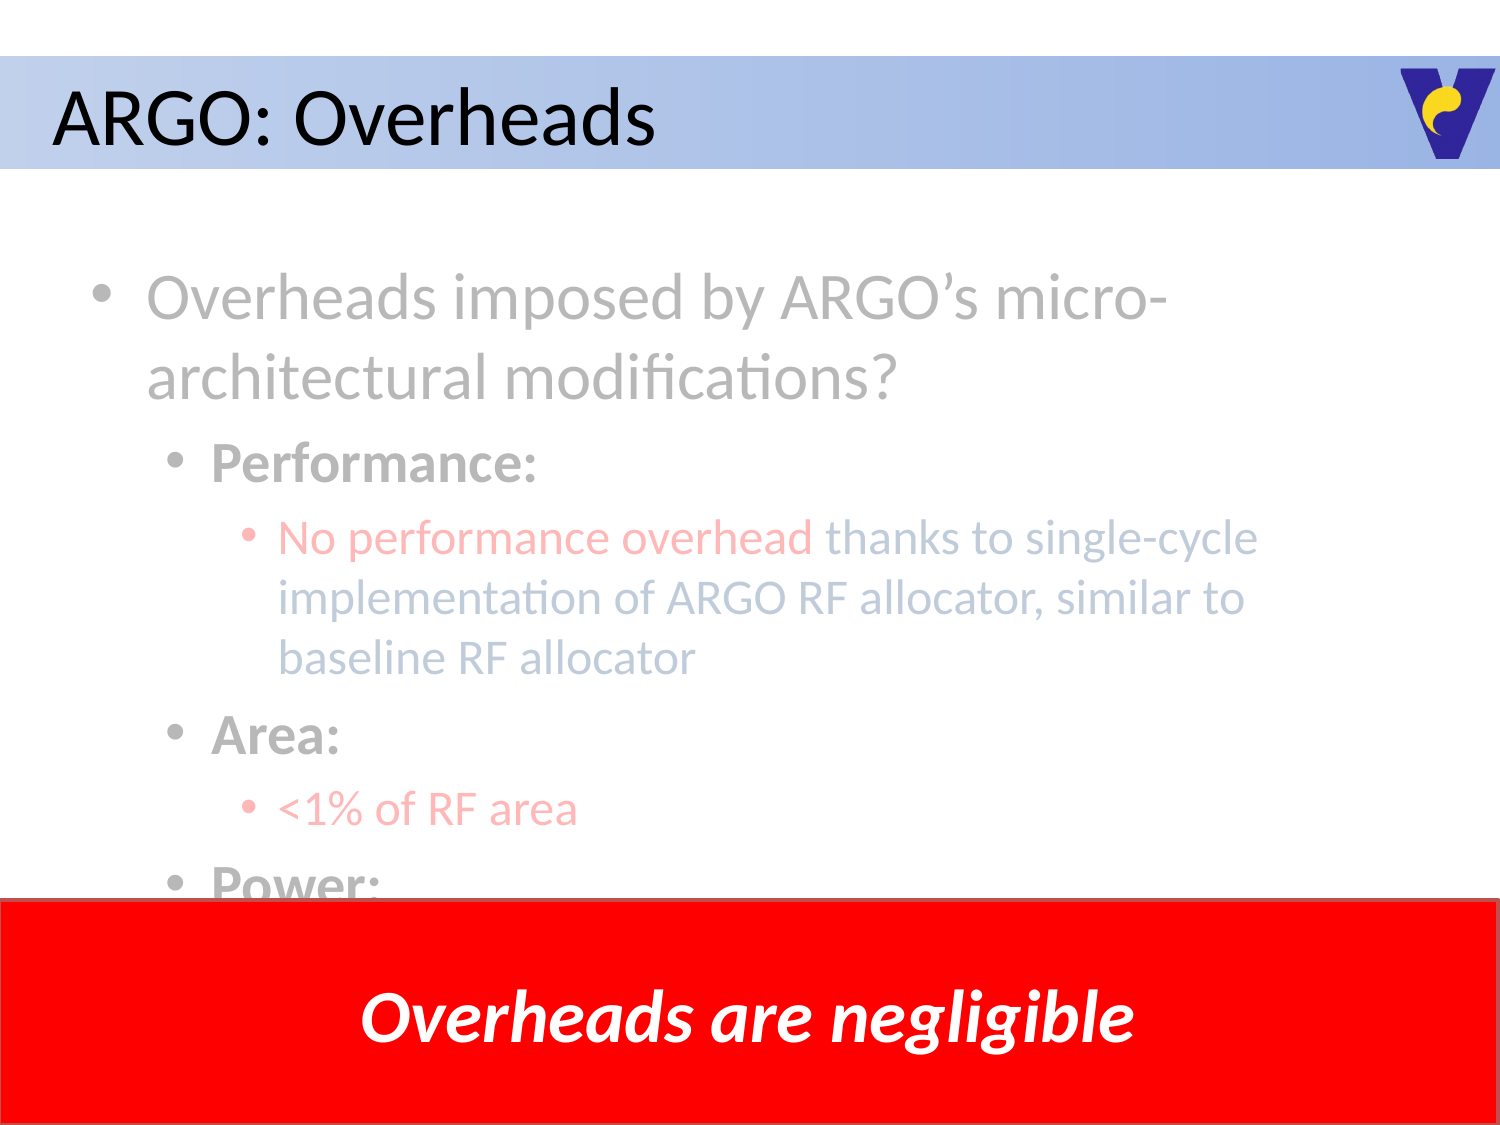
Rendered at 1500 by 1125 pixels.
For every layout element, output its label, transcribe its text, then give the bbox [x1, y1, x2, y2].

text_box Overheads are negligible [0, 898, 1500, 1125]
picture [1398, 67, 1497, 159]
title ARGO: Overheads [37, 24, 1388, 201]
text_box [0, 177, 1500, 898]
